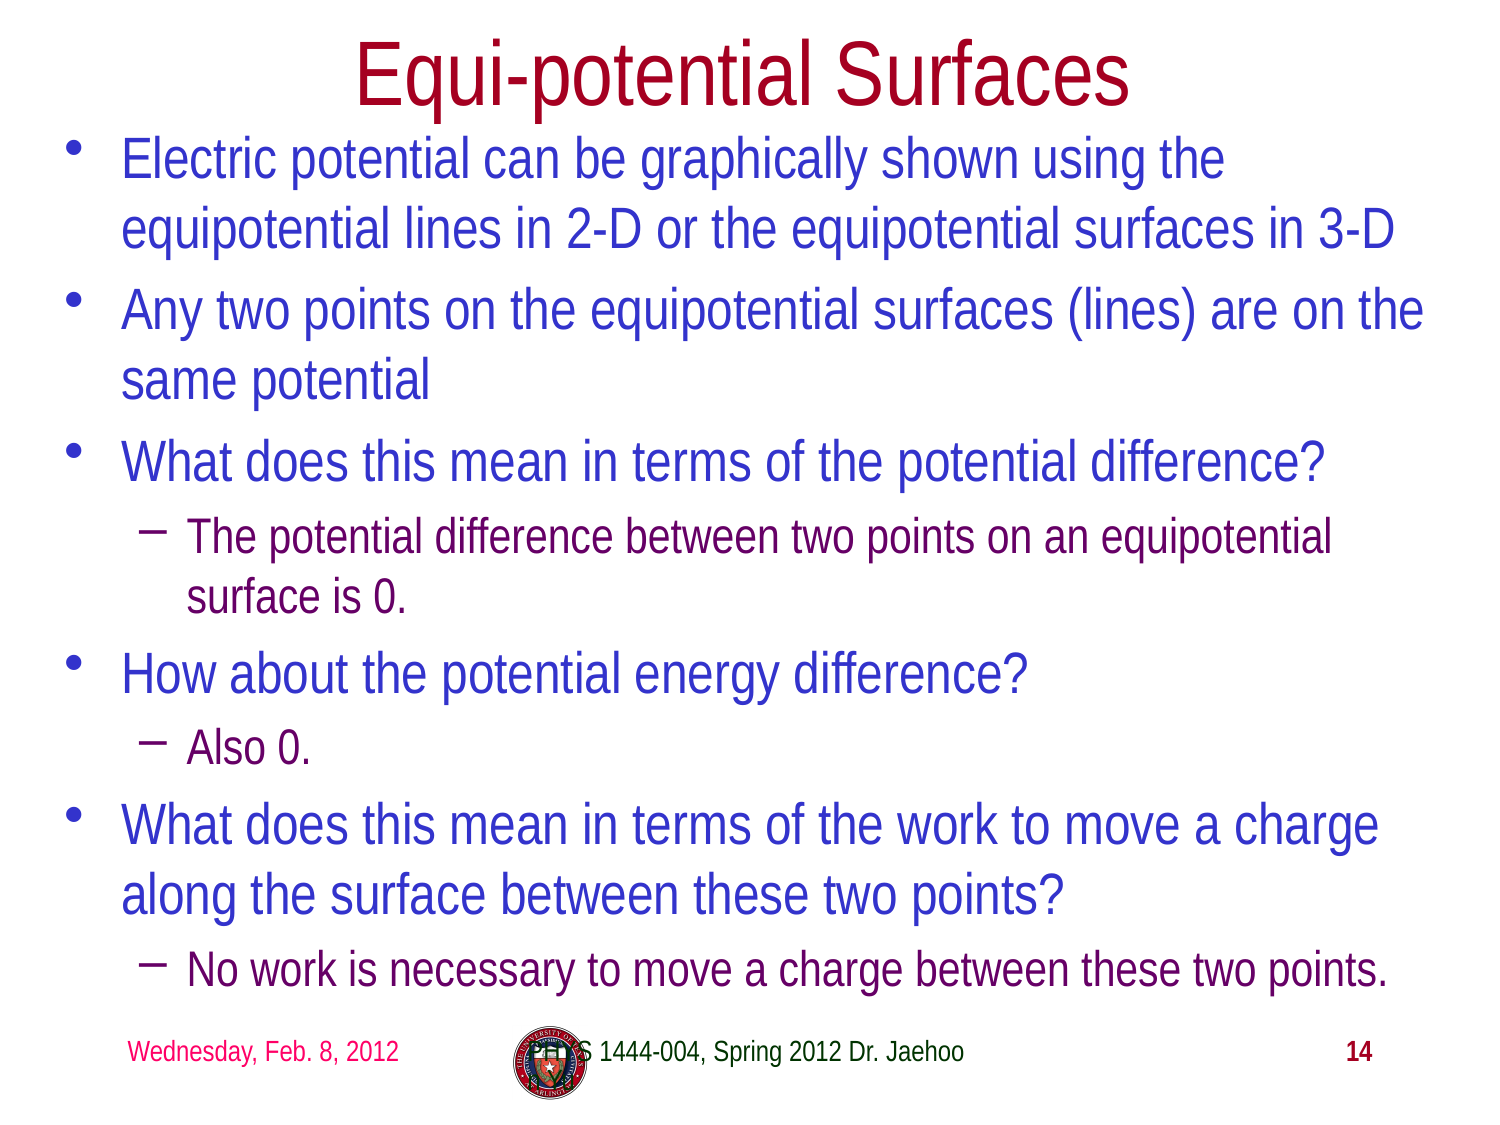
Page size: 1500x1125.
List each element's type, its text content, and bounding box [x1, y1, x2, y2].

slide_number 14 [1074, 1025, 1388, 1101]
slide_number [112, 1025, 426, 1101]
title Equi-potential Surfaces [12, 12, 1476, 126]
text_box Electric potential can be graphically shown using the equipotential lines in 2-D or the equipotential surfaces in 3-D Any two points on the equipotential surfaces (lines) are on the same potential What does this mean in terms of the potential difference? The potential difference between two points on an equipotential surface is 0. How about the potential energy difference? Also 0. What does this mean in terms of the work to move a charge along the surface between these two points? No work is necessary to move a charge between these two points. [50, 112, 1450, 1025]
footer PHYS 1444-004, Spring 2012 Dr. Jaehoon Yu [512, 1025, 988, 1101]
